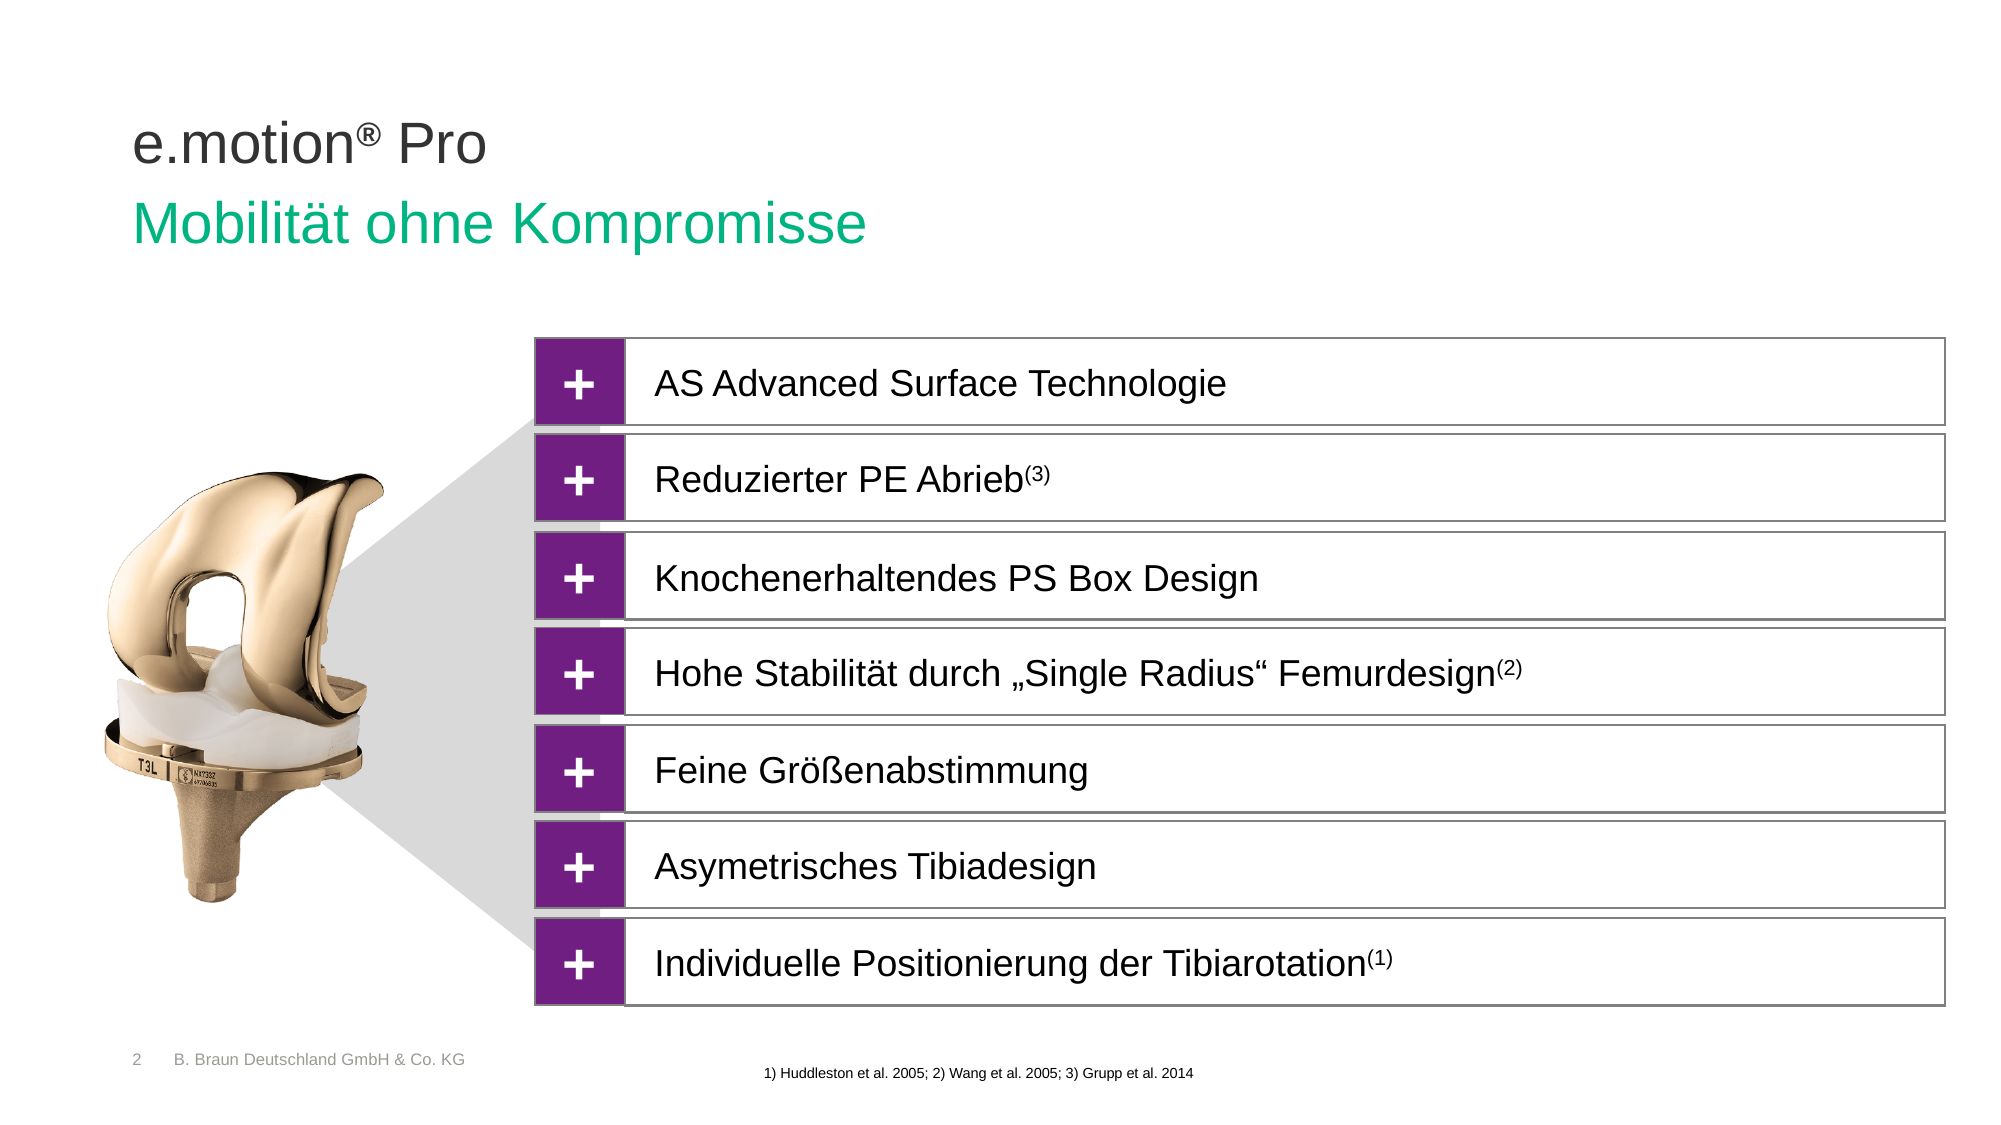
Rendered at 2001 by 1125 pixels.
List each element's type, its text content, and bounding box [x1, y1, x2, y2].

text_box Reduzierter PE Abrieb(3) [624, 434, 1945, 522]
text_box + [534, 337, 625, 426]
title e.motion® Pro Mobilität ohne Kompromisse [132, 113, 1904, 256]
text_box Asymetrisches Tibiadesign [624, 821, 1945, 909]
text_box [515, 417, 601, 951]
text_box + [534, 532, 624, 620]
text_box + [534, 918, 624, 1006]
text_box + [534, 725, 624, 813]
picture [0, 280, 511, 1019]
text_box Individuelle Positionierung der Tibiarotation(1) [624, 918, 1945, 1006]
text_box Hohe Stabilität durch „Single Radius“ Femurdesign(2) [624, 627, 1945, 715]
text_box 1) Huddleston et al. 2005; 2) Wang et al. 2005; 3) Grupp et al. 2014 [763, 1064, 1945, 1088]
text_box + [534, 433, 625, 522]
text_box Knochenerhaltendes PS Box Design [624, 532, 1945, 620]
text_box Feine Größenabstimmung [624, 725, 1945, 813]
text_box AS Advanced Surface Technologie [624, 338, 1945, 426]
text_box + [534, 821, 624, 909]
text_box + [534, 627, 624, 715]
